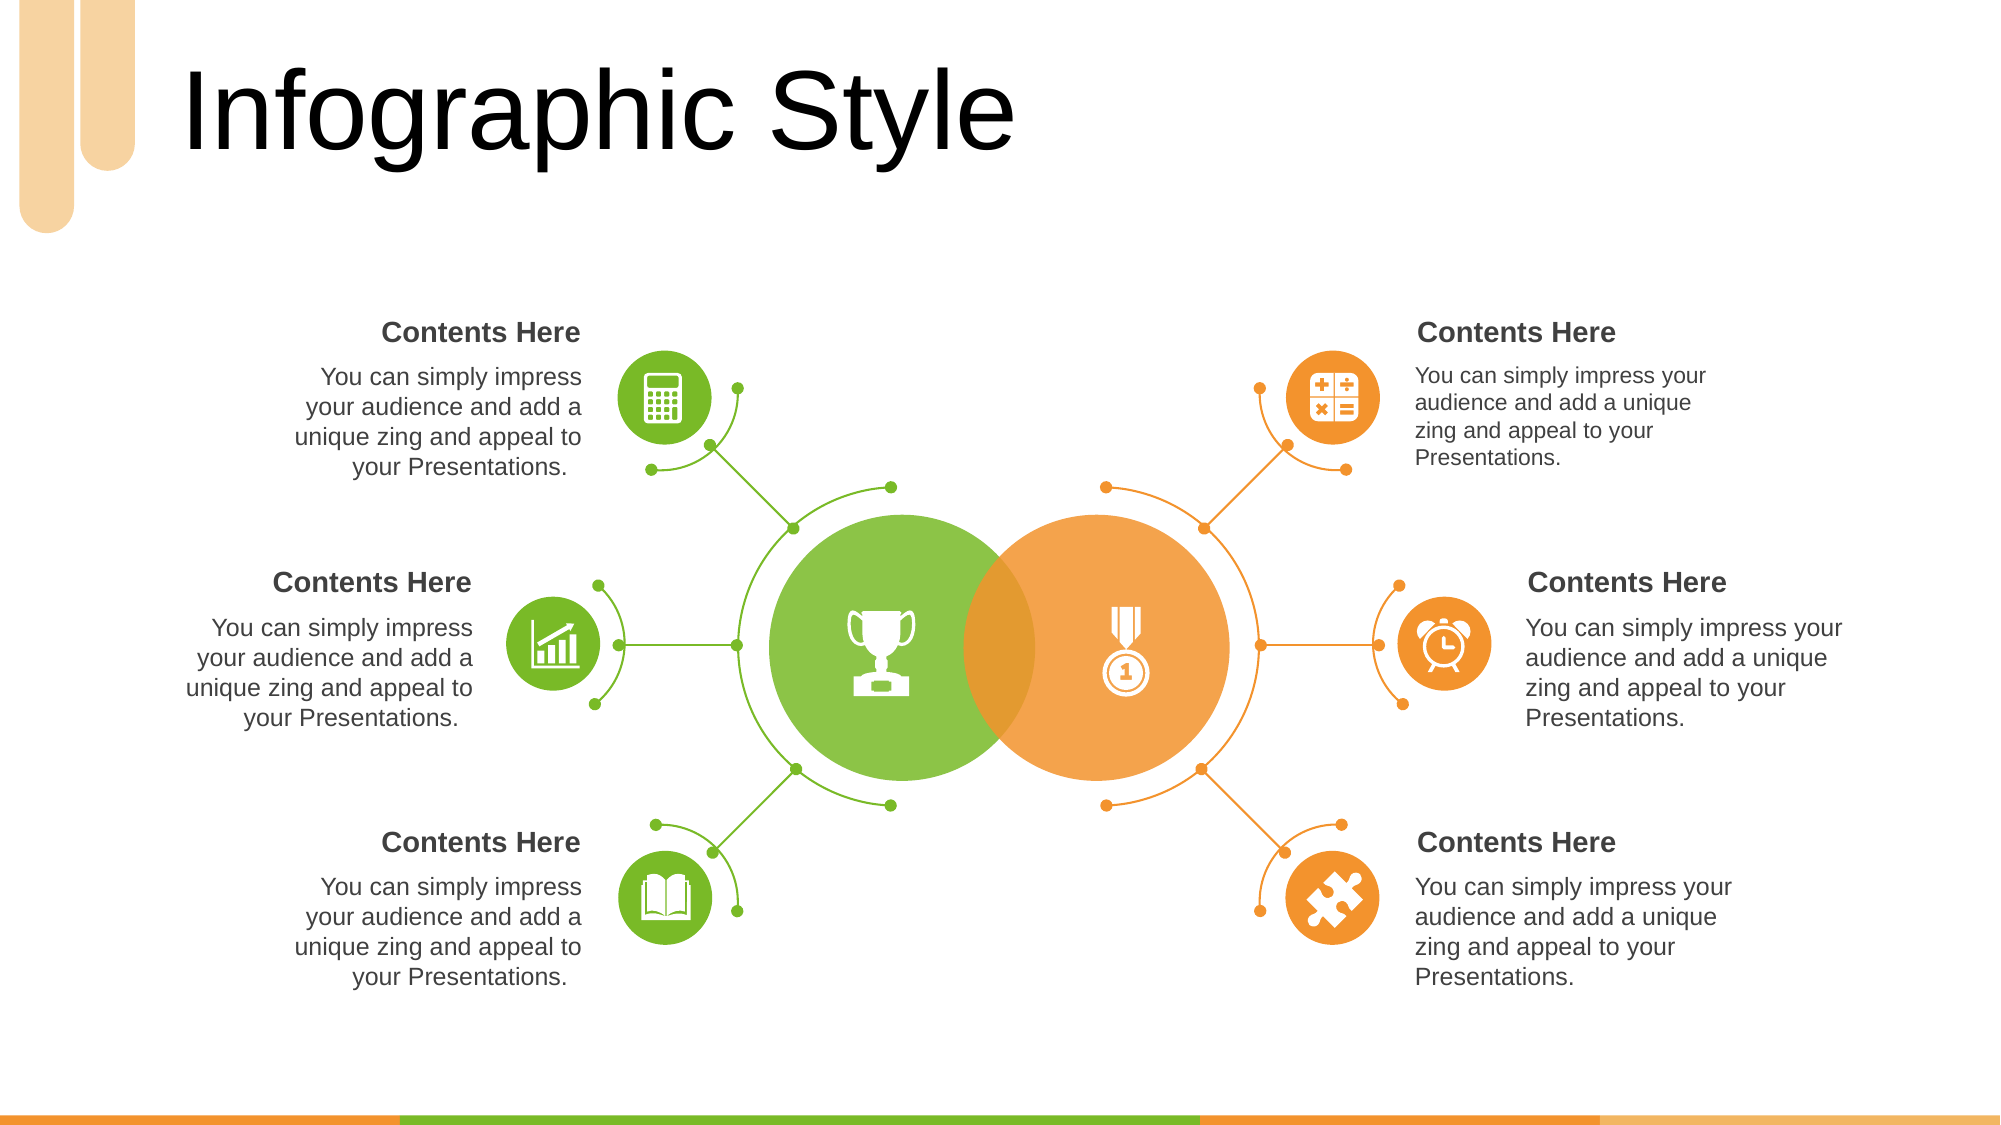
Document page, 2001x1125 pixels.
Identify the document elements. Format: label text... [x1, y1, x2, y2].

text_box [567, 784, 834, 939]
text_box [490, 566, 737, 721]
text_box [738, 487, 1259, 806]
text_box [259, 815, 599, 1000]
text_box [150, 556, 490, 741]
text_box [567, 356, 834, 510]
list Infographic Style [165, 53, 1943, 173]
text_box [1163, 784, 1430, 939]
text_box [1163, 356, 1430, 510]
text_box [1510, 556, 1865, 741]
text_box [1399, 815, 1754, 1000]
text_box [1399, 305, 1754, 480]
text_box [1260, 566, 1510, 721]
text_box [259, 305, 599, 490]
